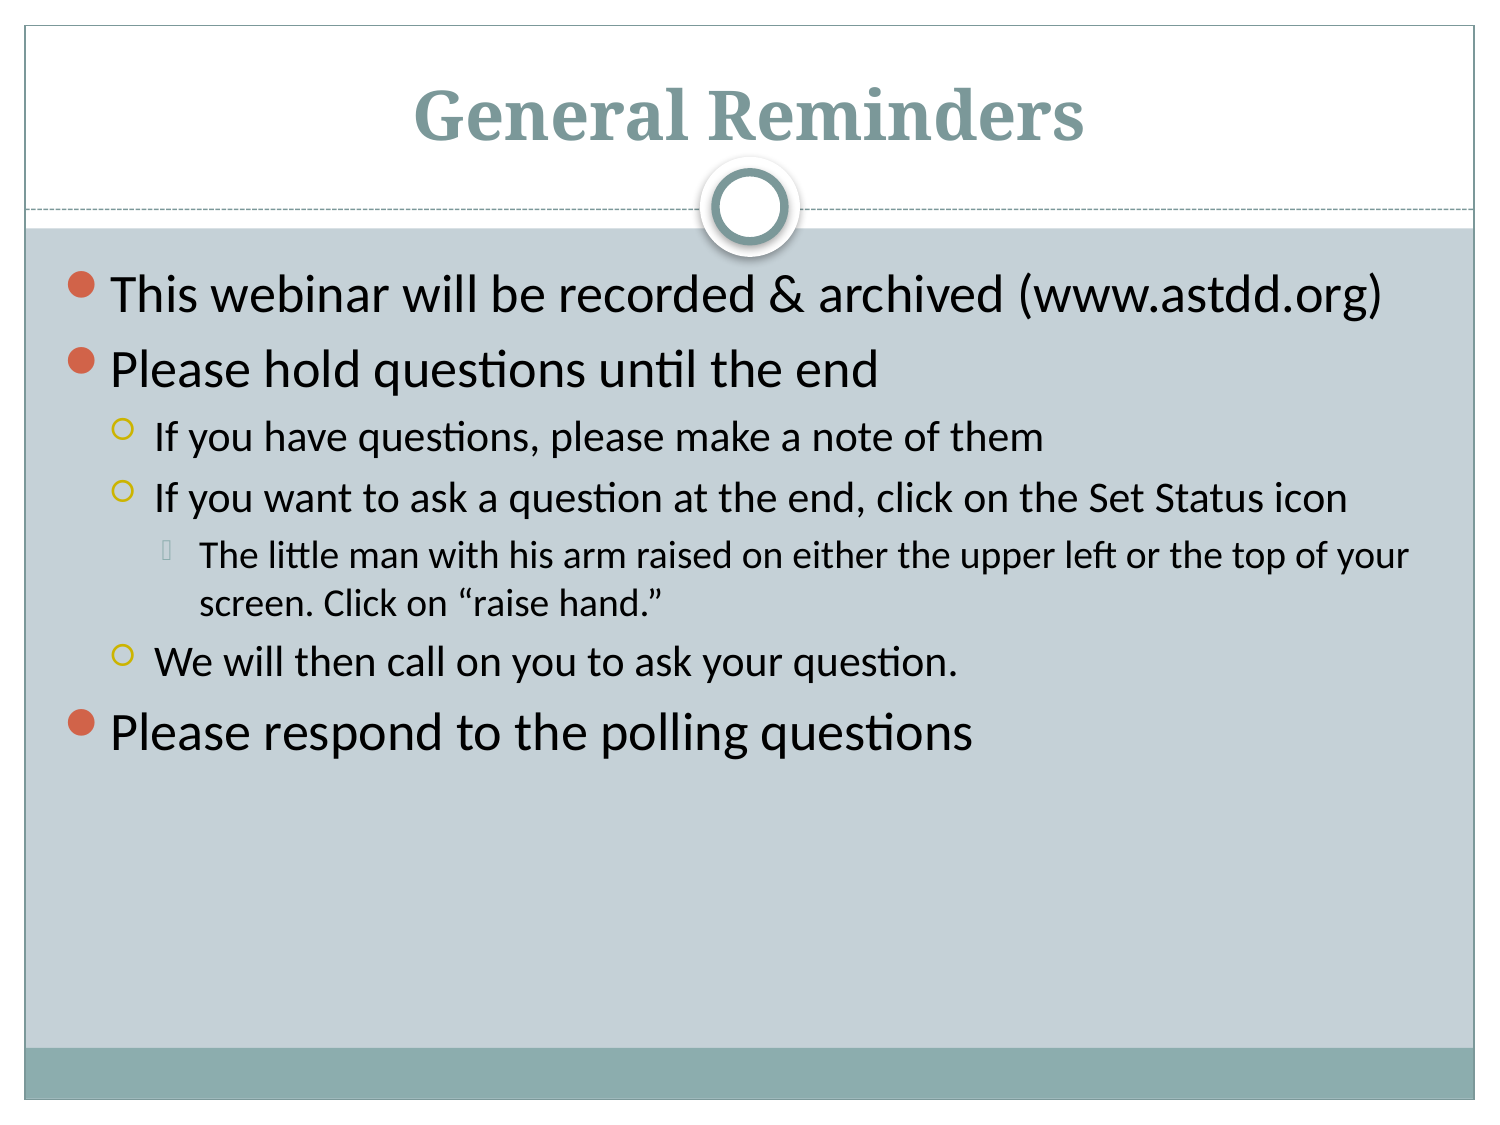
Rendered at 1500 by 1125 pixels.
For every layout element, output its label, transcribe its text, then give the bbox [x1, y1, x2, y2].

title General Reminders [49, 37, 1450, 162]
list This webinar will be recorded & archived (www.astdd.org) Please hold questions until the end If you have questions, please make a note of them If you want to ask a question at the end, click on the Set Status icon The little man with his arm raised on either the upper left or the top of your screen. Click on “raise hand.” We will then call on you to ask your question. Please respond to the polling questions [49, 250, 1474, 1001]
